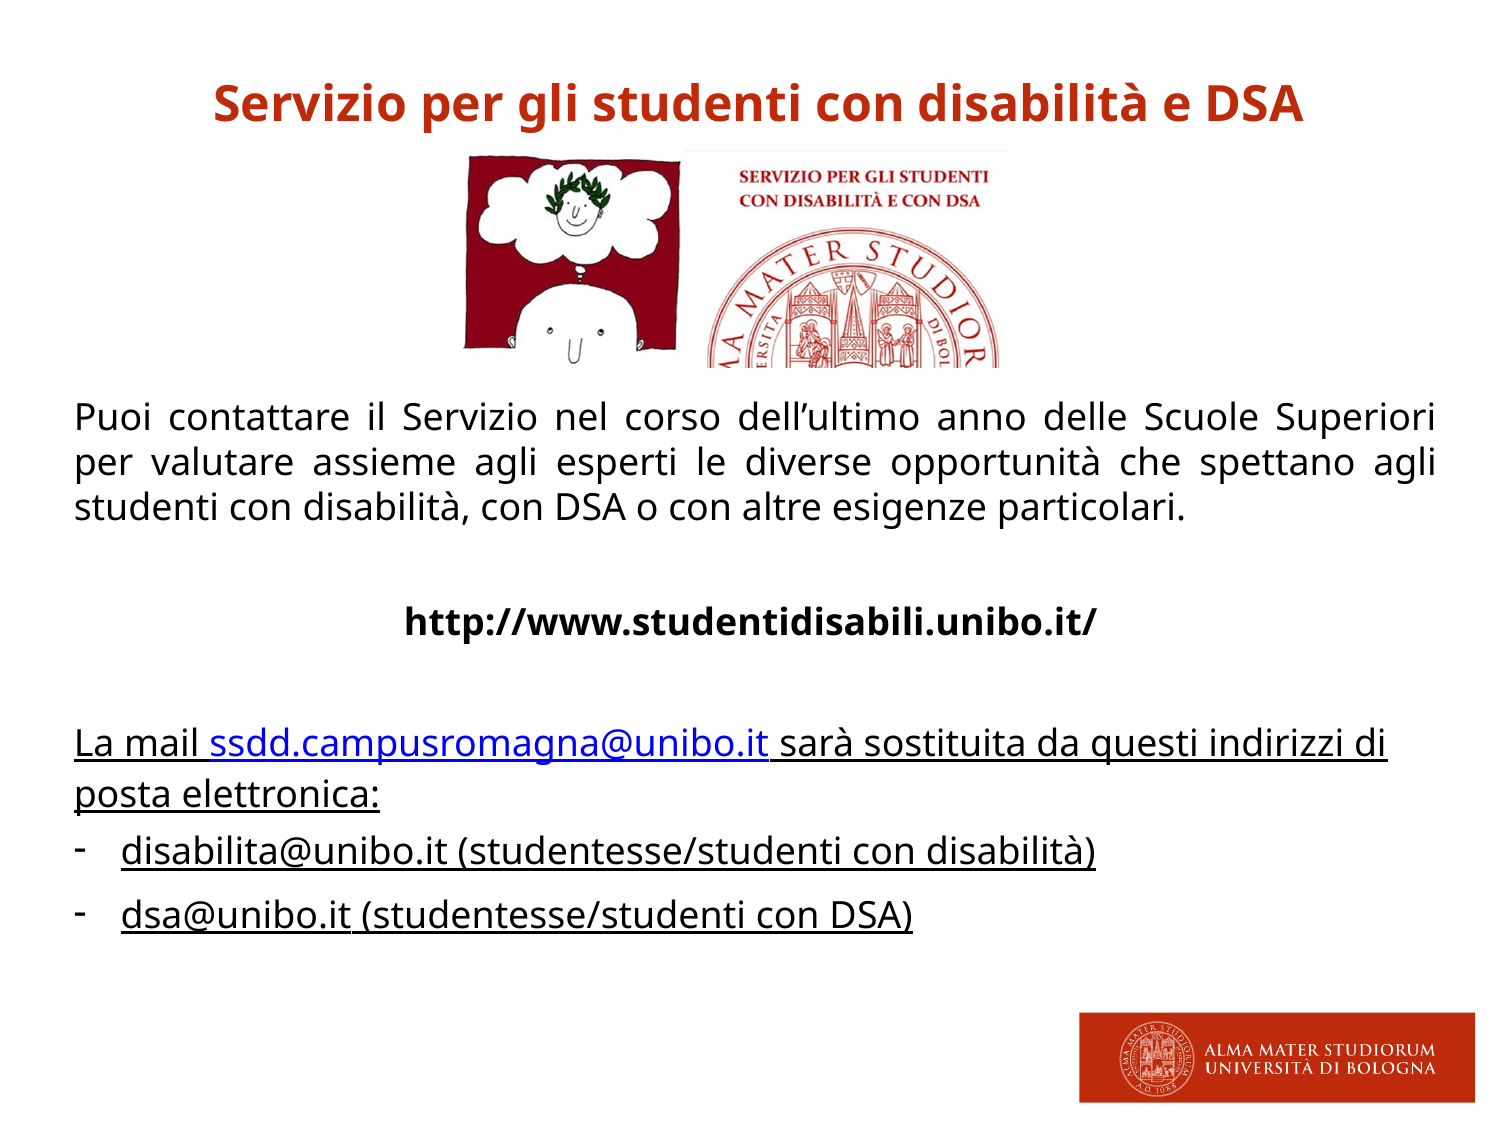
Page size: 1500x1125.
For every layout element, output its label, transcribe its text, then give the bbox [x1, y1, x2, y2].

list Servizio per gli studenti con disabilità e DSA [64, 78, 1453, 385]
picture [1112, 1014, 1442, 1102]
picture [463, 150, 1011, 369]
text_box Puoi contattare il Servizio nel corso dell’ultimo anno delle Scuole Superiori per valutare assieme agli esperti le diverse opportunità che spettano agli studenti con disabilità, con DSA o con altre esigenze particolari. http://www.studentidisabili.unibo.it/ La mail ssdd.campusromagna@unibo.it sarà sostituita da questi indirizzi di posta elettronica: disabilita@unibo.it (studentesse/studenti con disabilità) dsa@unibo.it (studentesse/studenti con DSA) [58, 385, 1453, 950]
